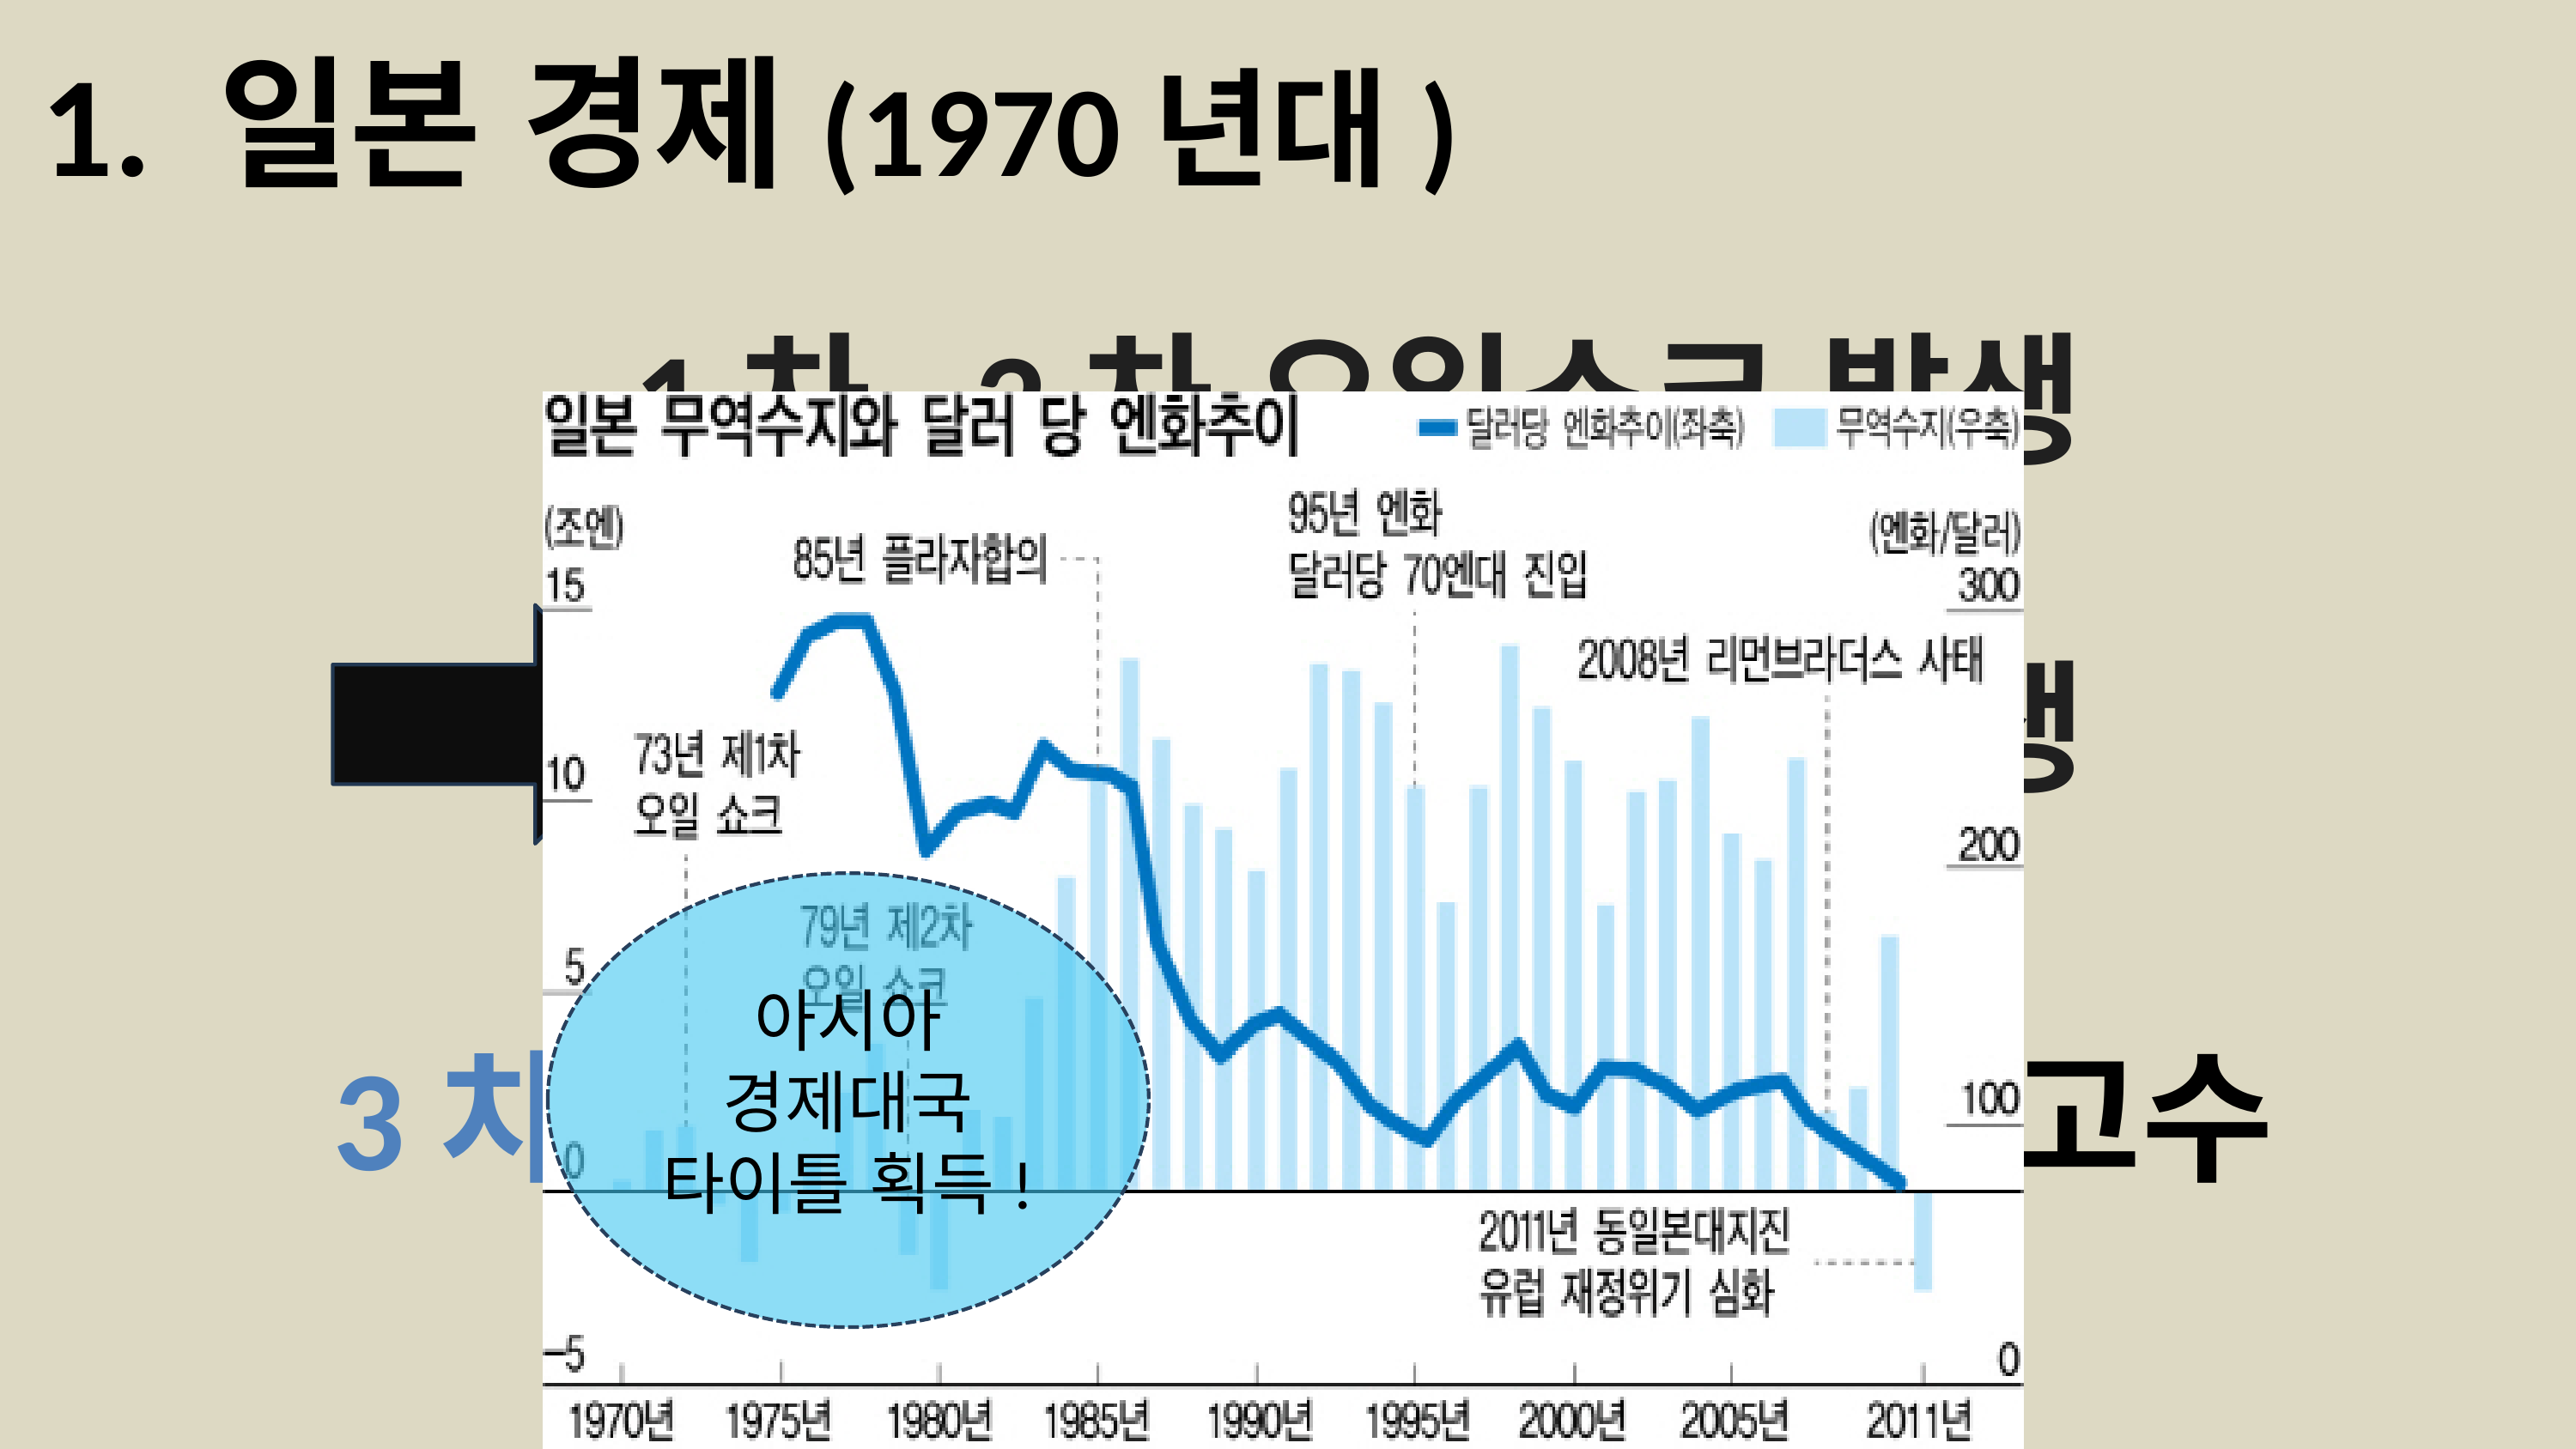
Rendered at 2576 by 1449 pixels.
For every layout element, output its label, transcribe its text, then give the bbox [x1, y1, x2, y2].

picture [543, 391, 2024, 1449]
text_box 1. 일본 경제(1970년대) [40, 33, 1694, 205]
text_box [331, 603, 537, 846]
text_box 1차, 2차 오일쇼크 발생 [633, 310, 2258, 482]
text_box 3차산업 집중과 고정환율제 고수 [2028, 1027, 2426, 1199]
text_box 3차산업 집중과 고정환율제 고수 [332, 1027, 537, 1199]
text_box 일시적 경제 침체 발생 [2028, 637, 2190, 809]
